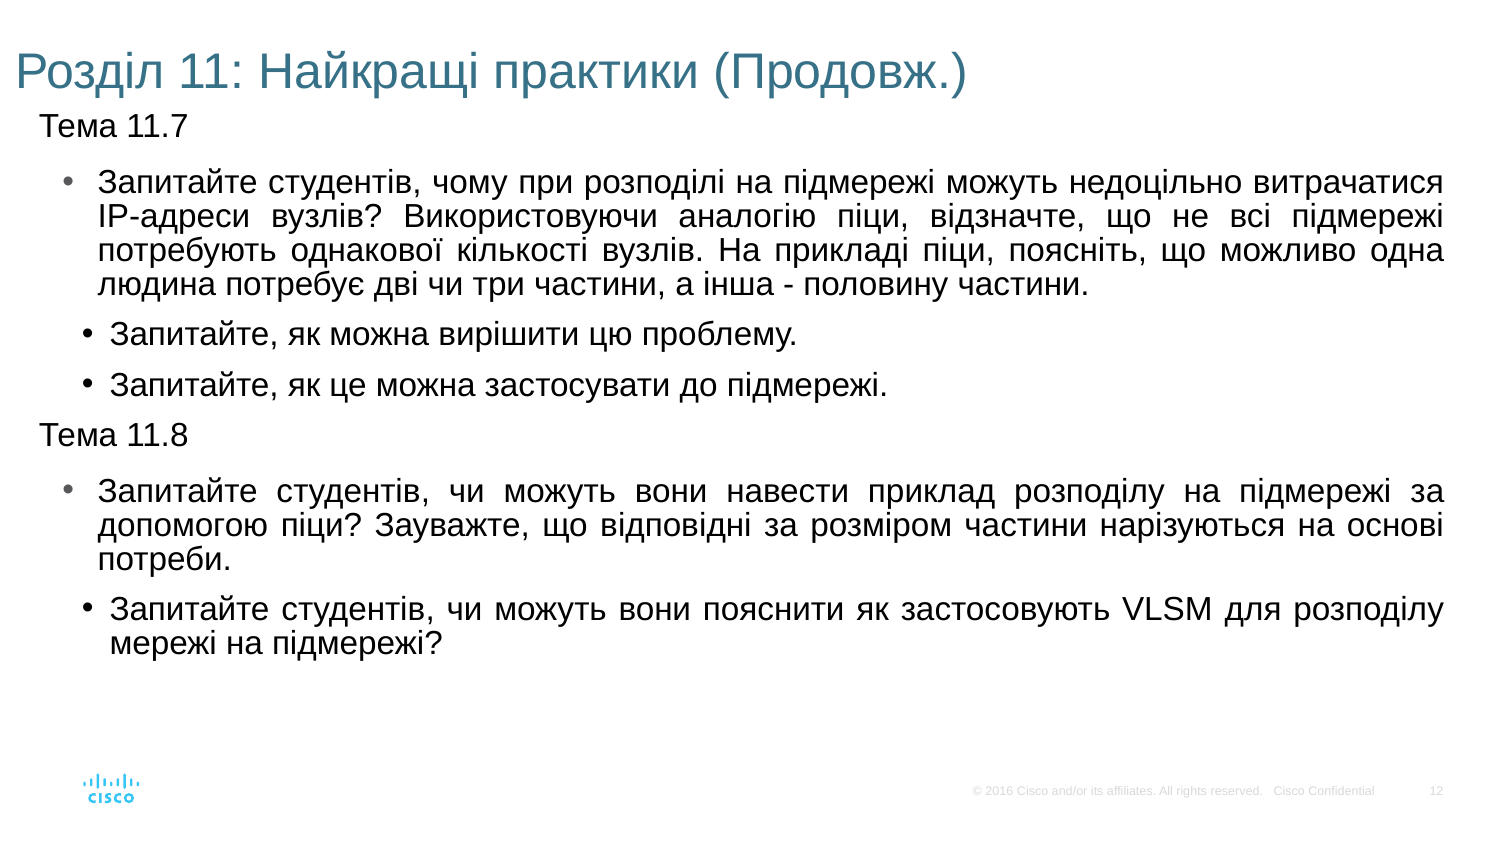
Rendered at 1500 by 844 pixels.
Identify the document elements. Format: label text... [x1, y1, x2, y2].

list Тема 11.7 Запитайте студентів, чому при розподілі на підмережі можуть недоцільно витрачатися IP-адреси вузлів? Використовуючи аналогію піци, відзначте, що не всі підмережі потребують однакової кількості вузлів. На прикладі піци, поясніть, що можливо одна людина потребує дві чи три частини, а інша - половину частини. Запитайте, як можна вирішити цю проблему. Запитайте, як це можна застосувати до підмережі. Тема 11.8 Запитайте студентів, чи можуть вони навести приклад розподілу на підмережі за допомогою піци? Зауважте, що відповідні за розміром частини нарізуються на основі потреби. Запитайте студентів, чи можуть вони пояснити як застосовують VLSM для розподілу мережі на підмережі? [23, 103, 1477, 785]
title Розділ 11: Найкращі практики (Продовж.) [0, 6, 1500, 131]
